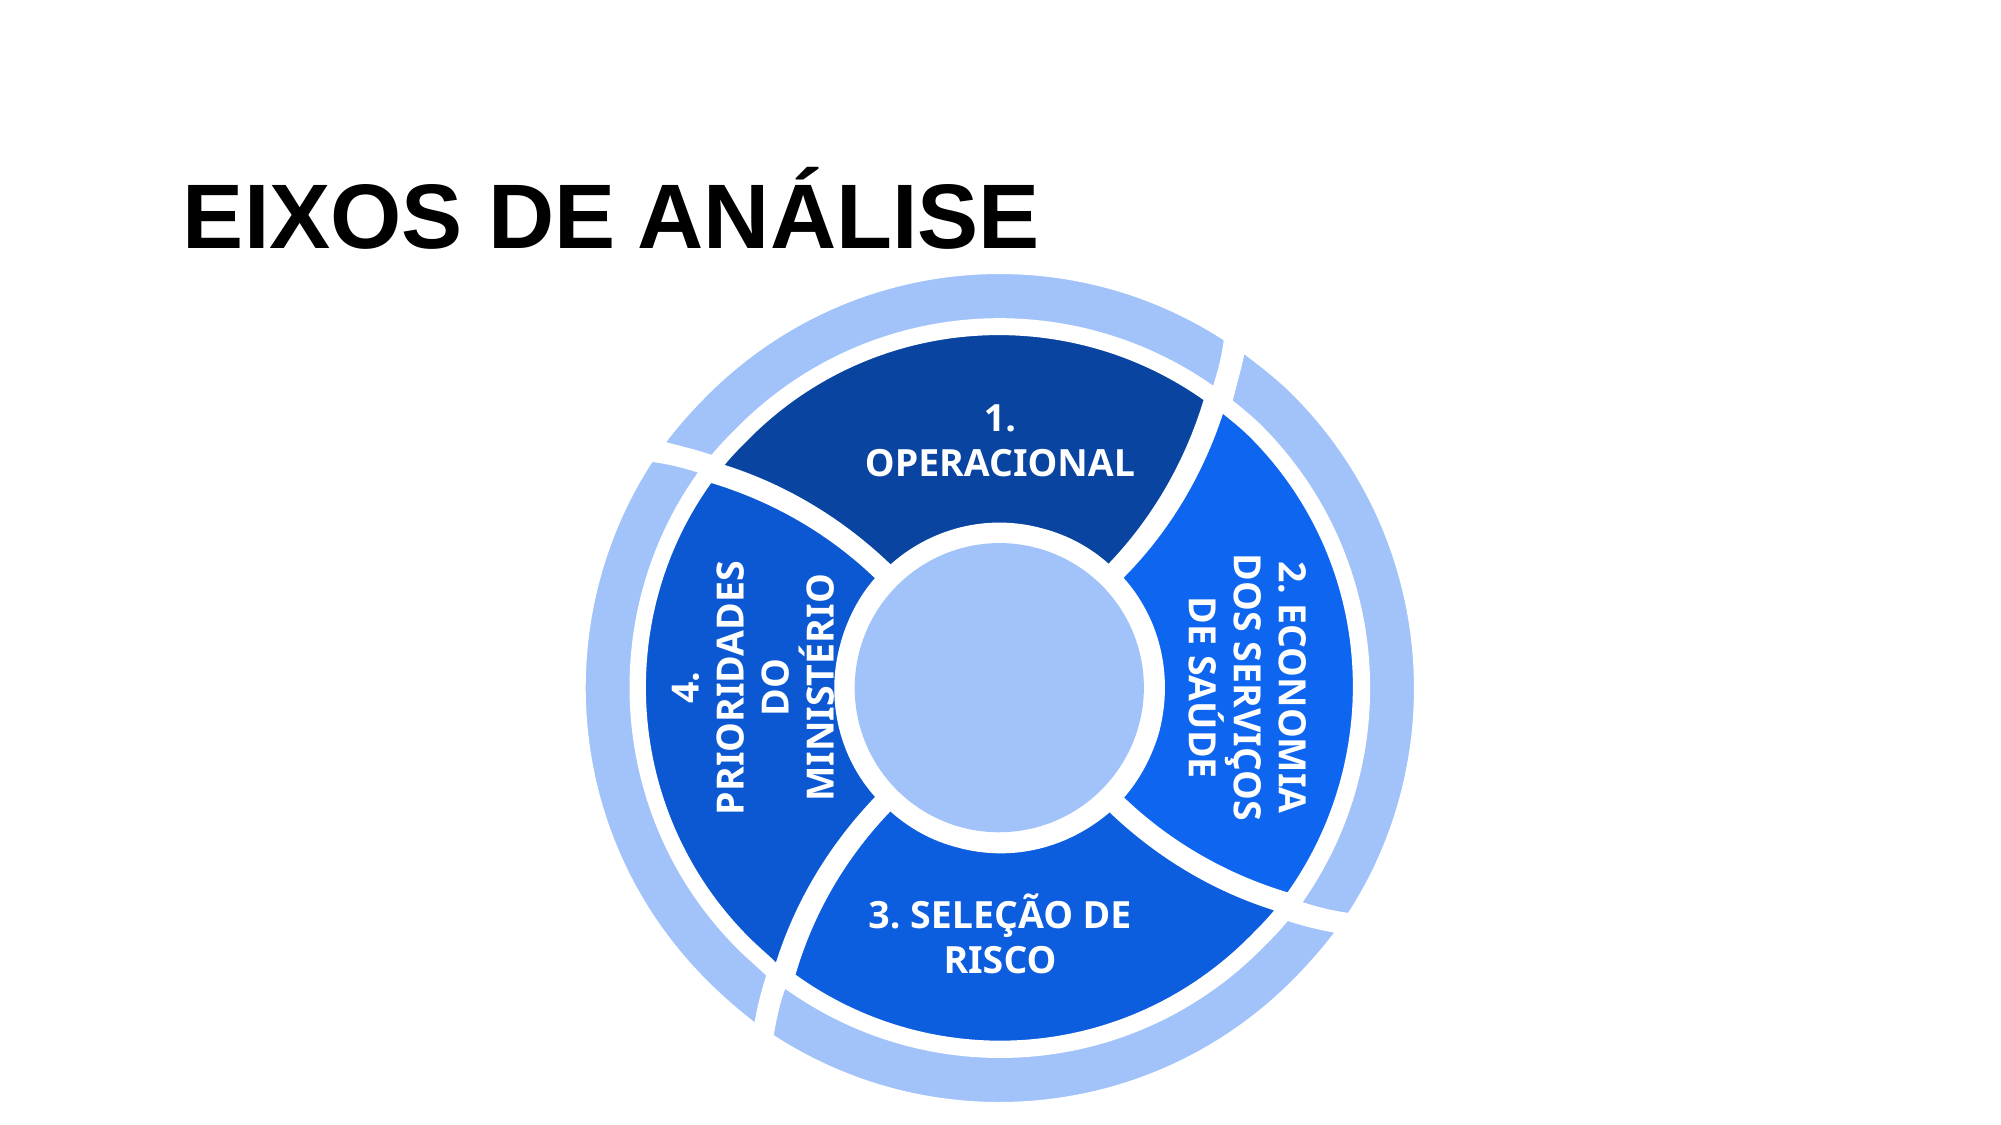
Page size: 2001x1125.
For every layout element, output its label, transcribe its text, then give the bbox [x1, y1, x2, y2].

text_box [645, 482, 877, 964]
text_box [1122, 412, 1354, 894]
text_box 4. PRIORIDADES DO MINISTÉRIO [689, 524, 813, 852]
text_box 3. SELEÇÃO DE RISCO [836, 874, 1164, 998]
text_box 1. OPERACIONAL [836, 377, 1164, 501]
text_box [794, 810, 1276, 1042]
text_box [664, 273, 1225, 456]
text_box [772, 920, 1336, 1103]
text_box [854, 543, 1144, 833]
text_box 2. ECONOMIA DOS SERVIÇOS DE SAÚDE [1187, 524, 1311, 852]
title EIXOS DE ANÁLISE [168, 96, 1763, 342]
text_box [723, 334, 1205, 566]
text_box [584, 461, 768, 1024]
text_box [1231, 352, 1415, 914]
